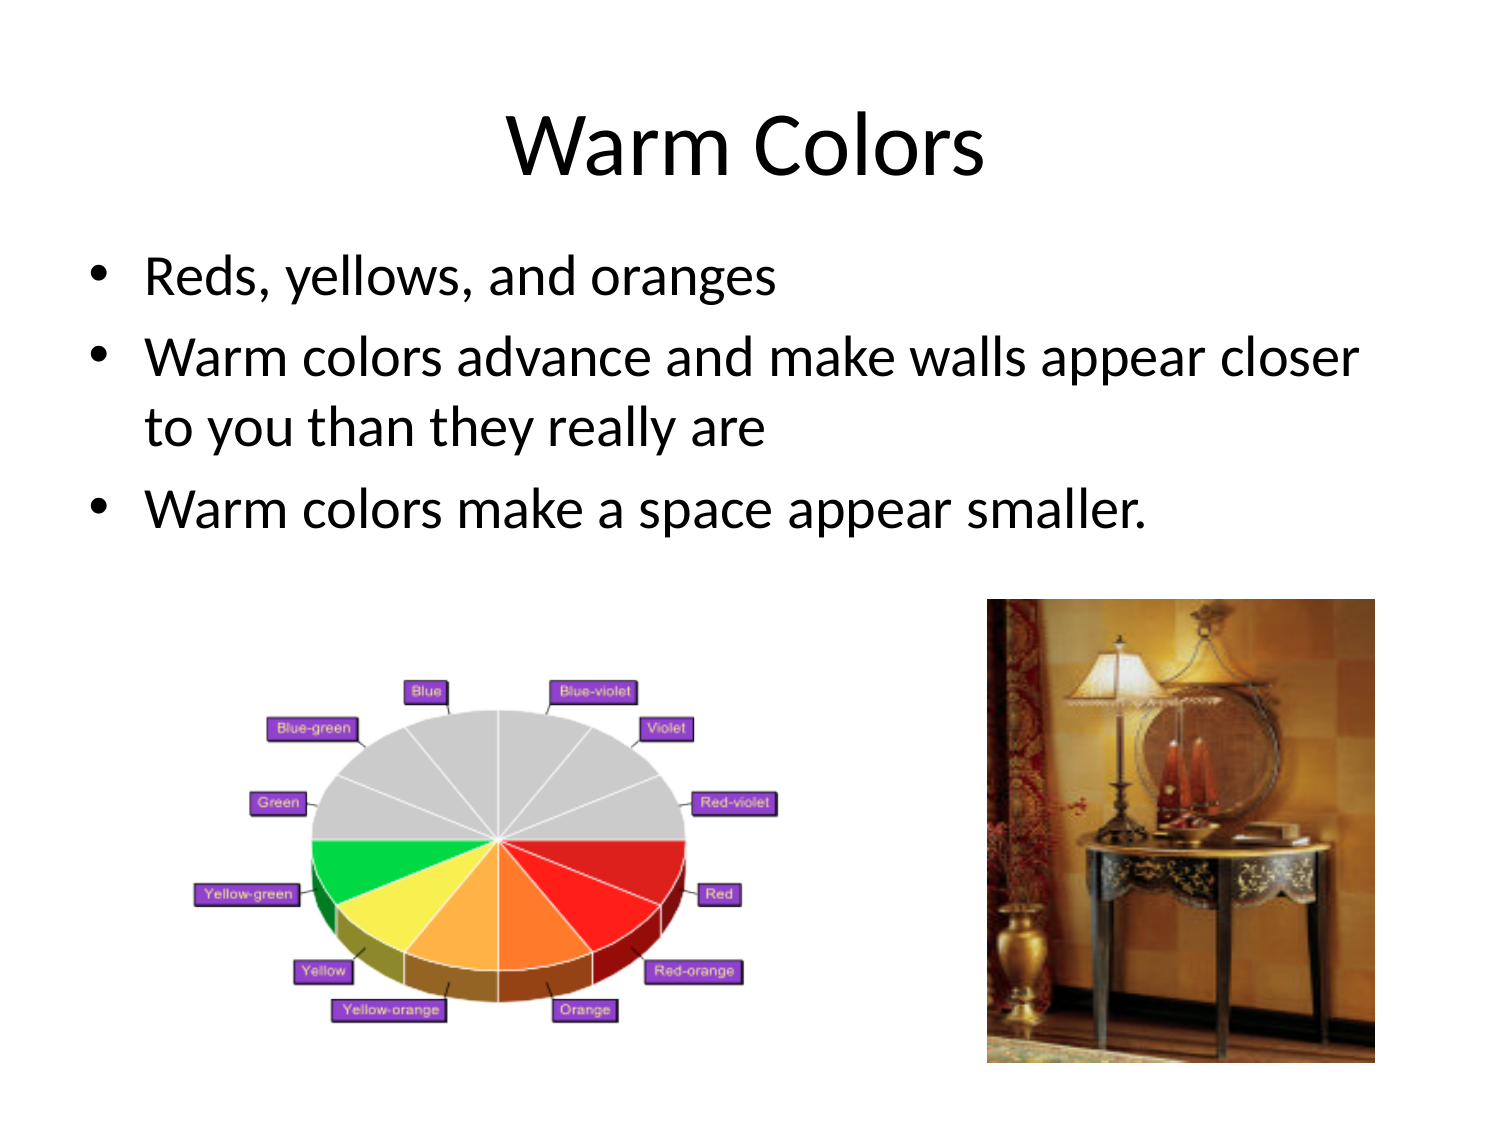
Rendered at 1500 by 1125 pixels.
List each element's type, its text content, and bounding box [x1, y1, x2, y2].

picture [174, 649, 826, 1087]
title Warm Colors [75, 45, 1425, 233]
picture [987, 599, 1376, 1063]
list Reds, yellows, and oranges Warm colors advance and make walls appear closer to you than they really are Warm colors make a space appear smaller. [73, 229, 1424, 973]
